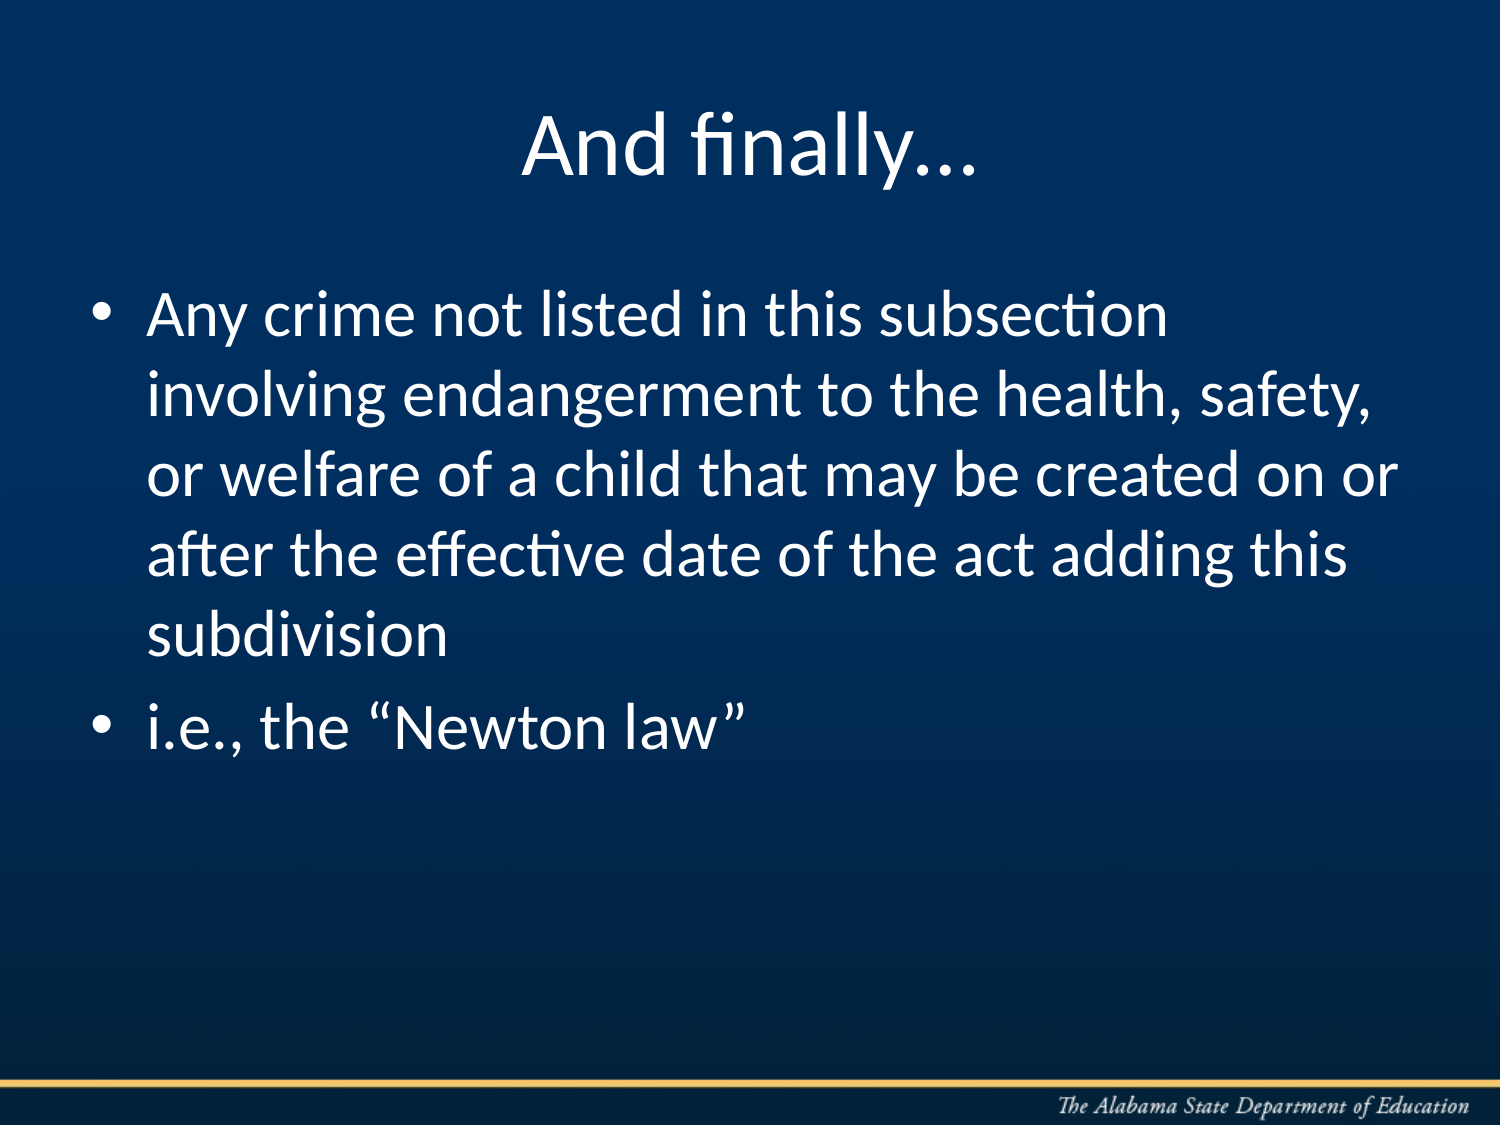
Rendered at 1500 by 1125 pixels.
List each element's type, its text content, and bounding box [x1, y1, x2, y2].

picture [0, 0, 1500, 1125]
list Any crime not listed in this subsection involving endangerment to the health, safety, or welfare of a child that may be created on or after the effective date of the act adding this subdivision i.e., the “Newton law” [74, 262, 1426, 1006]
title And finally… [74, 44, 1426, 233]
